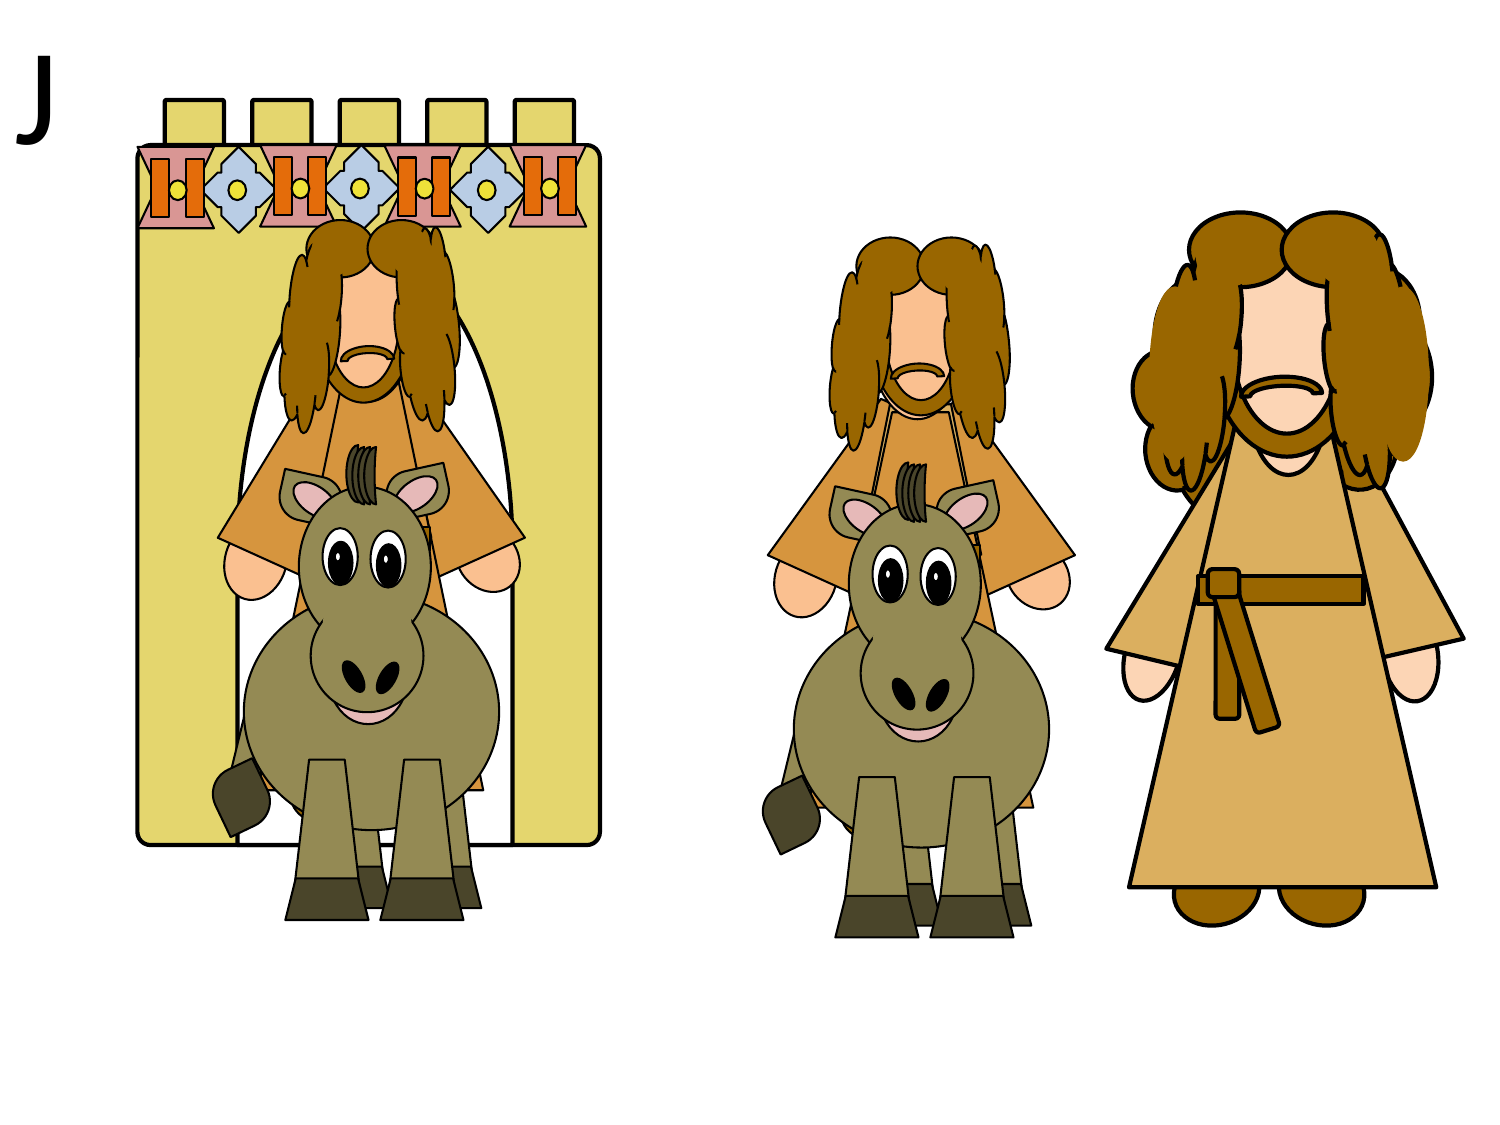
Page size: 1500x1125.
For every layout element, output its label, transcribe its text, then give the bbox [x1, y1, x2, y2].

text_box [137, 99, 601, 846]
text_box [224, 219, 518, 921]
text_box J [0, 0, 150, 180]
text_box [1125, 212, 1439, 926]
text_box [774, 237, 1068, 938]
